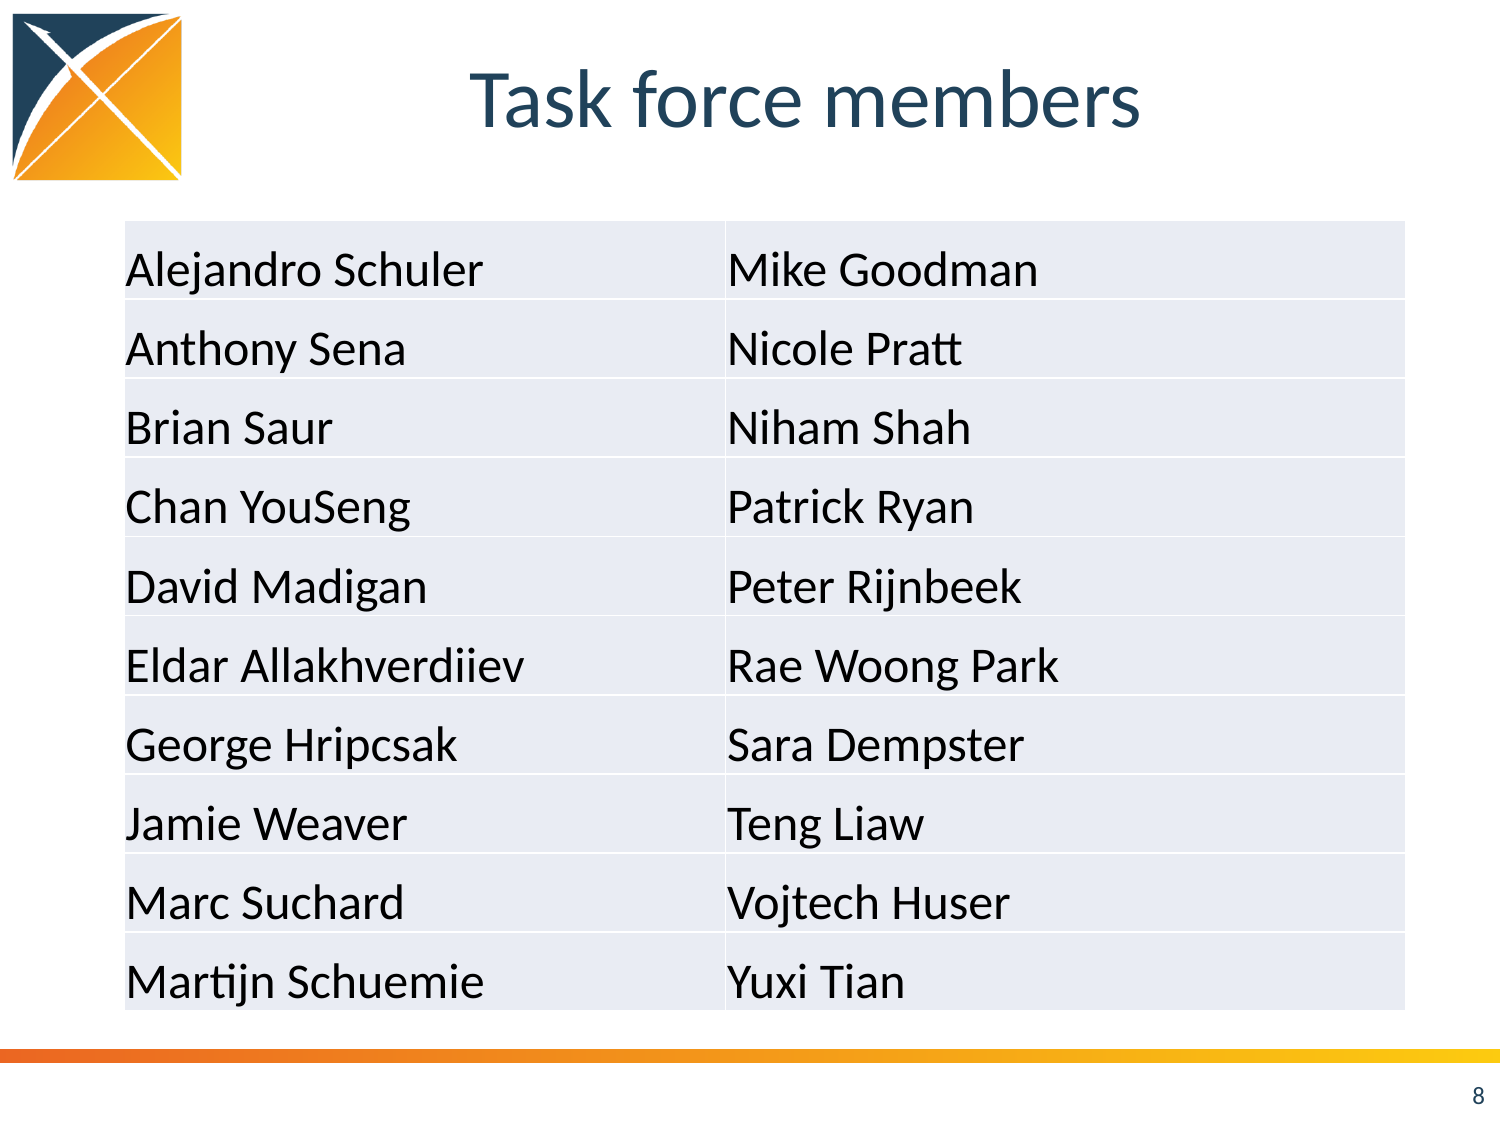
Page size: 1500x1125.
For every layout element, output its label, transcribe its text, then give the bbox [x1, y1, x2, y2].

table_cell Patrick Ryan [726, 458, 1405, 536]
table_cell Eldar Allakhverdiiev [125, 616, 725, 694]
table_cell Anthony Sena [125, 300, 725, 377]
table_header Alejandro Schuler [125, 221, 725, 298]
table_cell Peter Rijnbeek [726, 537, 1405, 615]
table_cell Martijn Schuemie [125, 933, 725, 1010]
table_cell Teng Liaw [726, 775, 1405, 852]
title Task force members [187, 24, 1425, 163]
slide_number 8 [1149, 1065, 1500, 1125]
table_cell Jamie Weaver [125, 775, 725, 852]
table_cell Chan YouSeng [125, 458, 725, 536]
table_cell Sara Dempster [726, 696, 1405, 773]
table_cell David Madigan [125, 537, 725, 615]
table_cell Vojtech Huser [726, 854, 1405, 931]
table_cell Brian Saur [125, 379, 725, 456]
table_cell Nicole Pratt [726, 300, 1405, 377]
table_cell Yuxi Tian [726, 933, 1405, 1010]
table_cell George Hripcsak [125, 696, 725, 773]
table_cell Rae Woong Park [726, 616, 1405, 694]
table_cell Niham Shah [726, 379, 1405, 456]
table_header Mike Goodman [726, 221, 1405, 298]
picture [0, 0, 206, 200]
table_cell Marc Suchard [125, 854, 725, 931]
